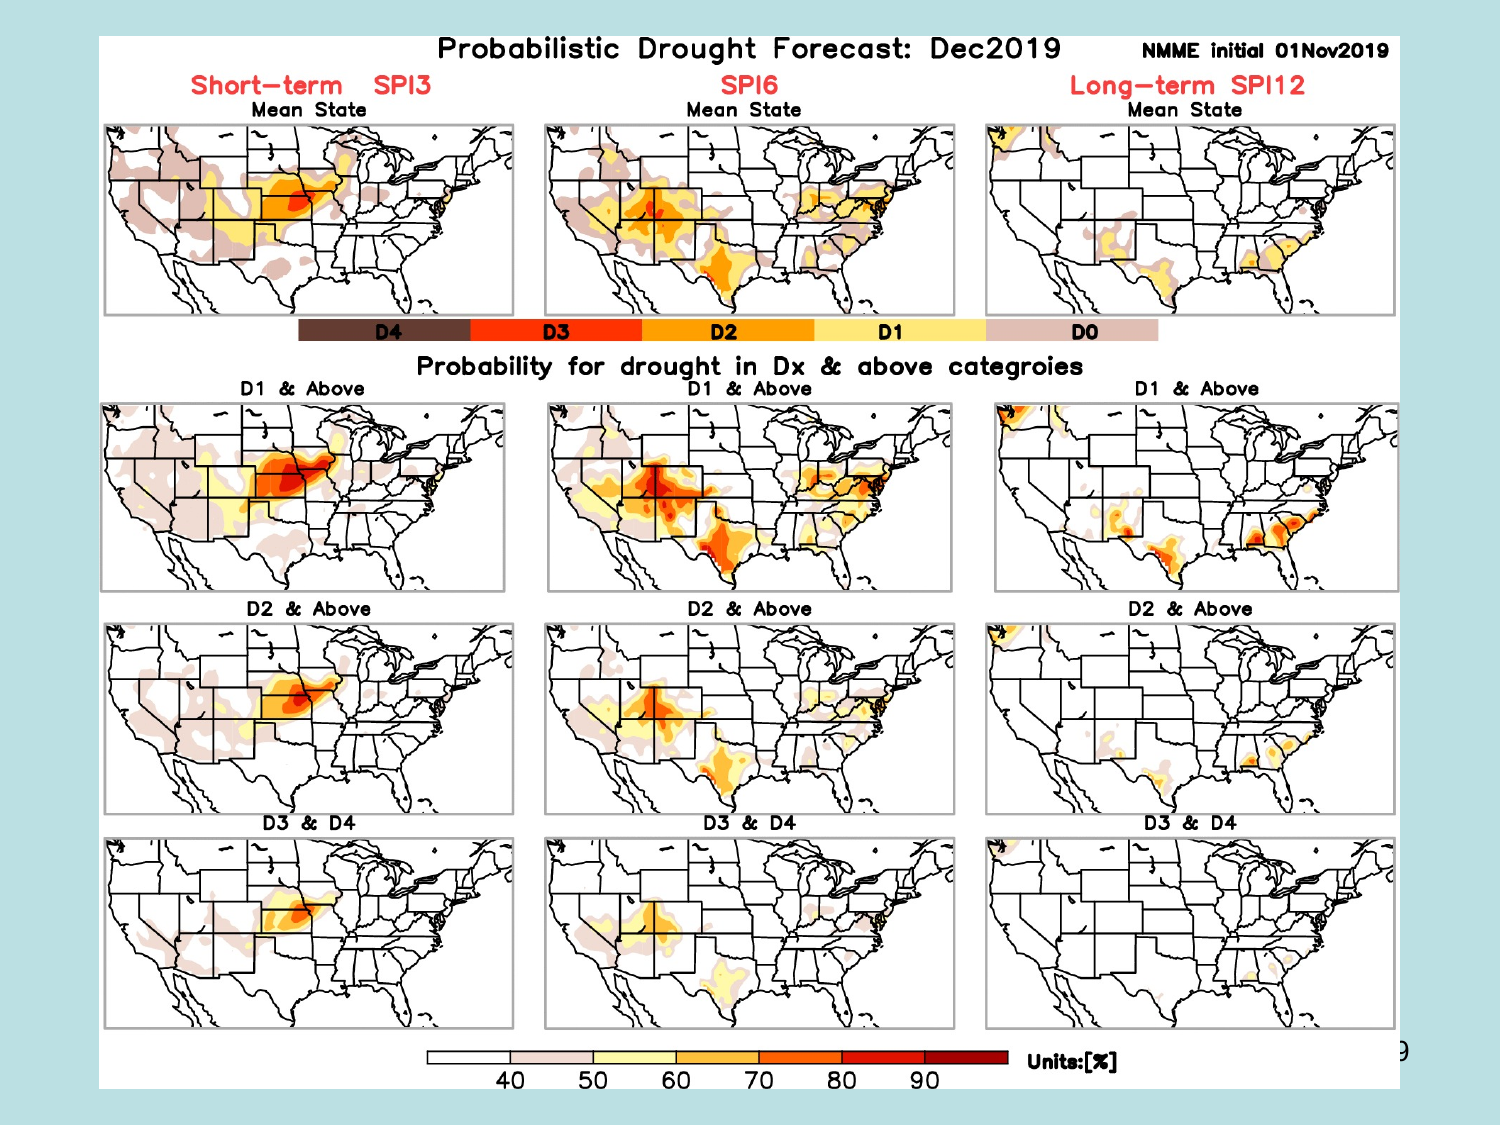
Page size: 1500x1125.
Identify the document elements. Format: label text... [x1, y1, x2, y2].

picture [99, 35, 1401, 1089]
slide_number 29 [1074, 1024, 1426, 1103]
